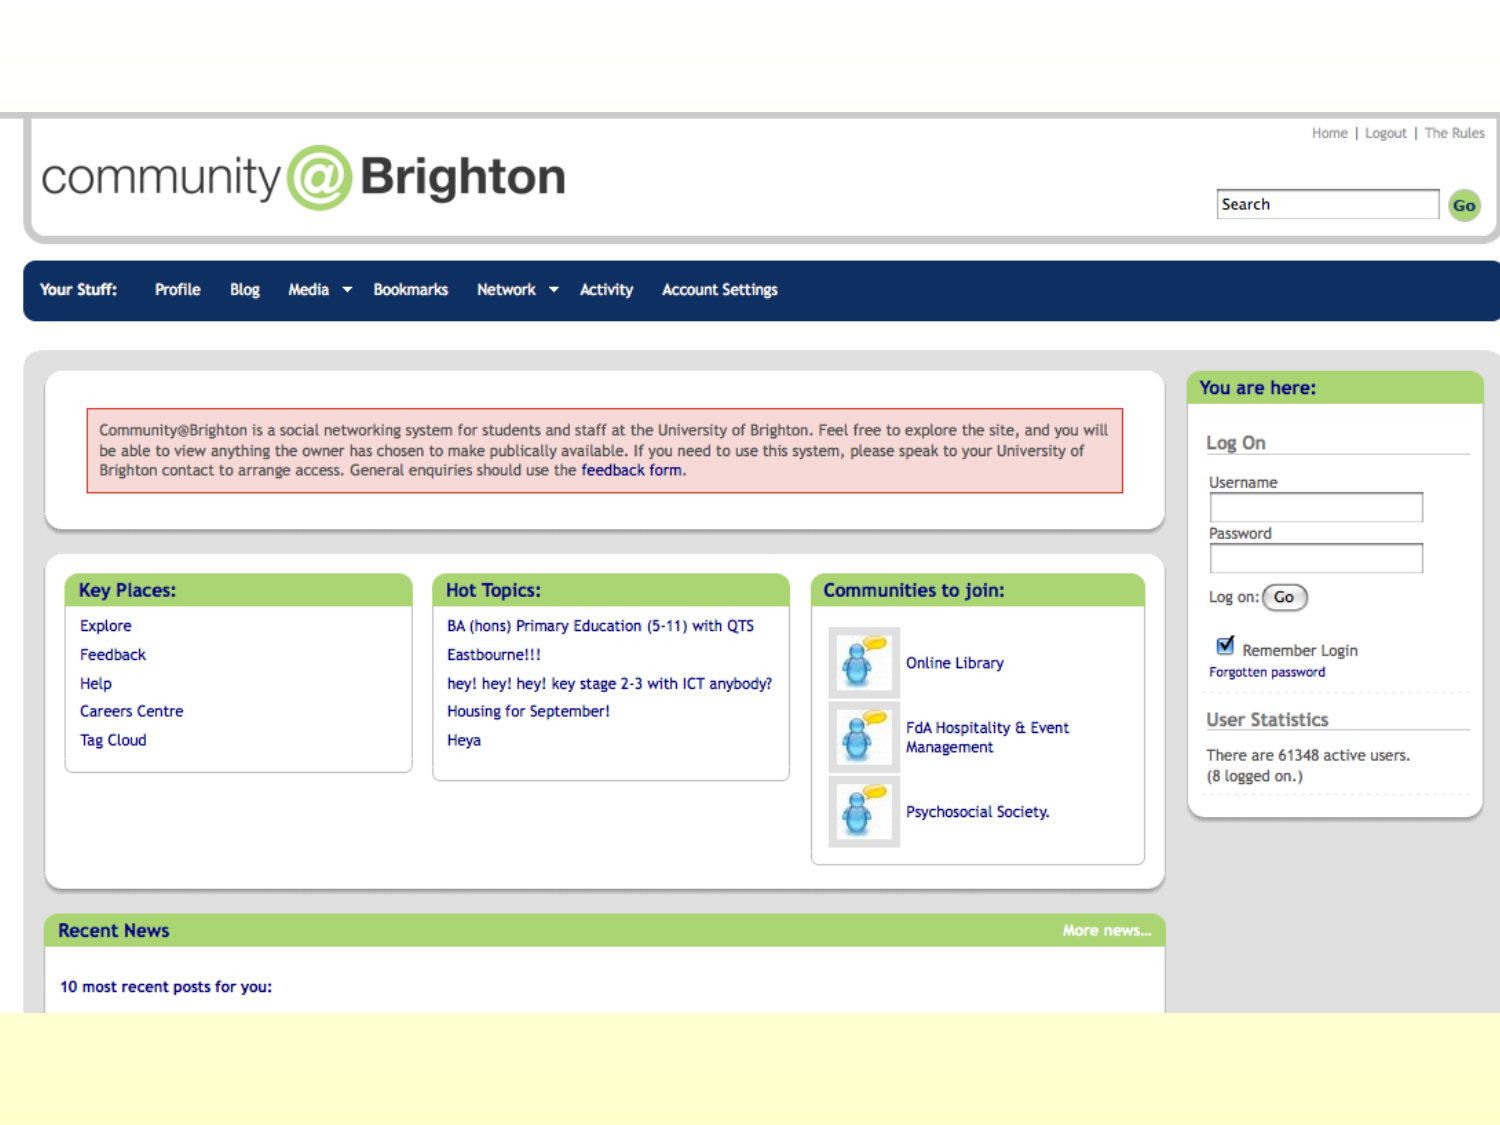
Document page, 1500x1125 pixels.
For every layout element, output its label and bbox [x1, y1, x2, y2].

picture [0, 112, 1500, 1013]
